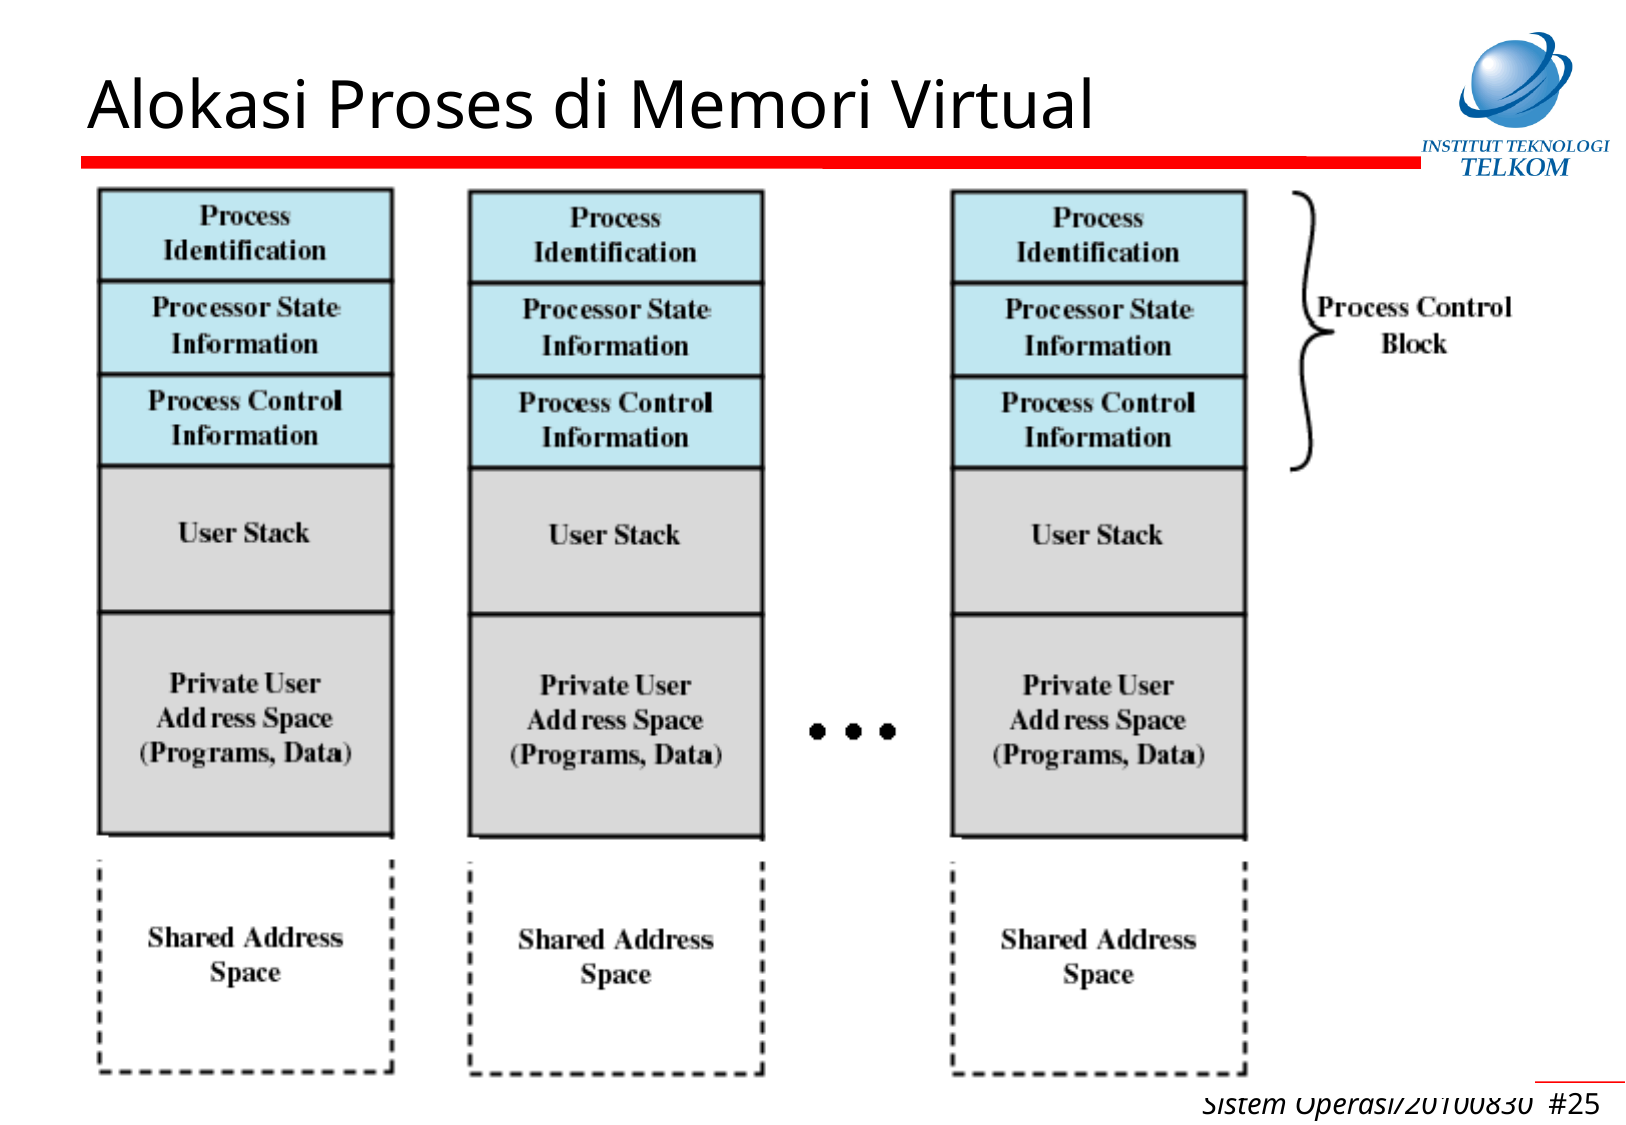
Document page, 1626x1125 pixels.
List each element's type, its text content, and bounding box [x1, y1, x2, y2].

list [80, 177, 1535, 1098]
picture [1421, 32, 1610, 176]
title Alokasi Proses di Memori Virtual [71, 24, 1531, 150]
